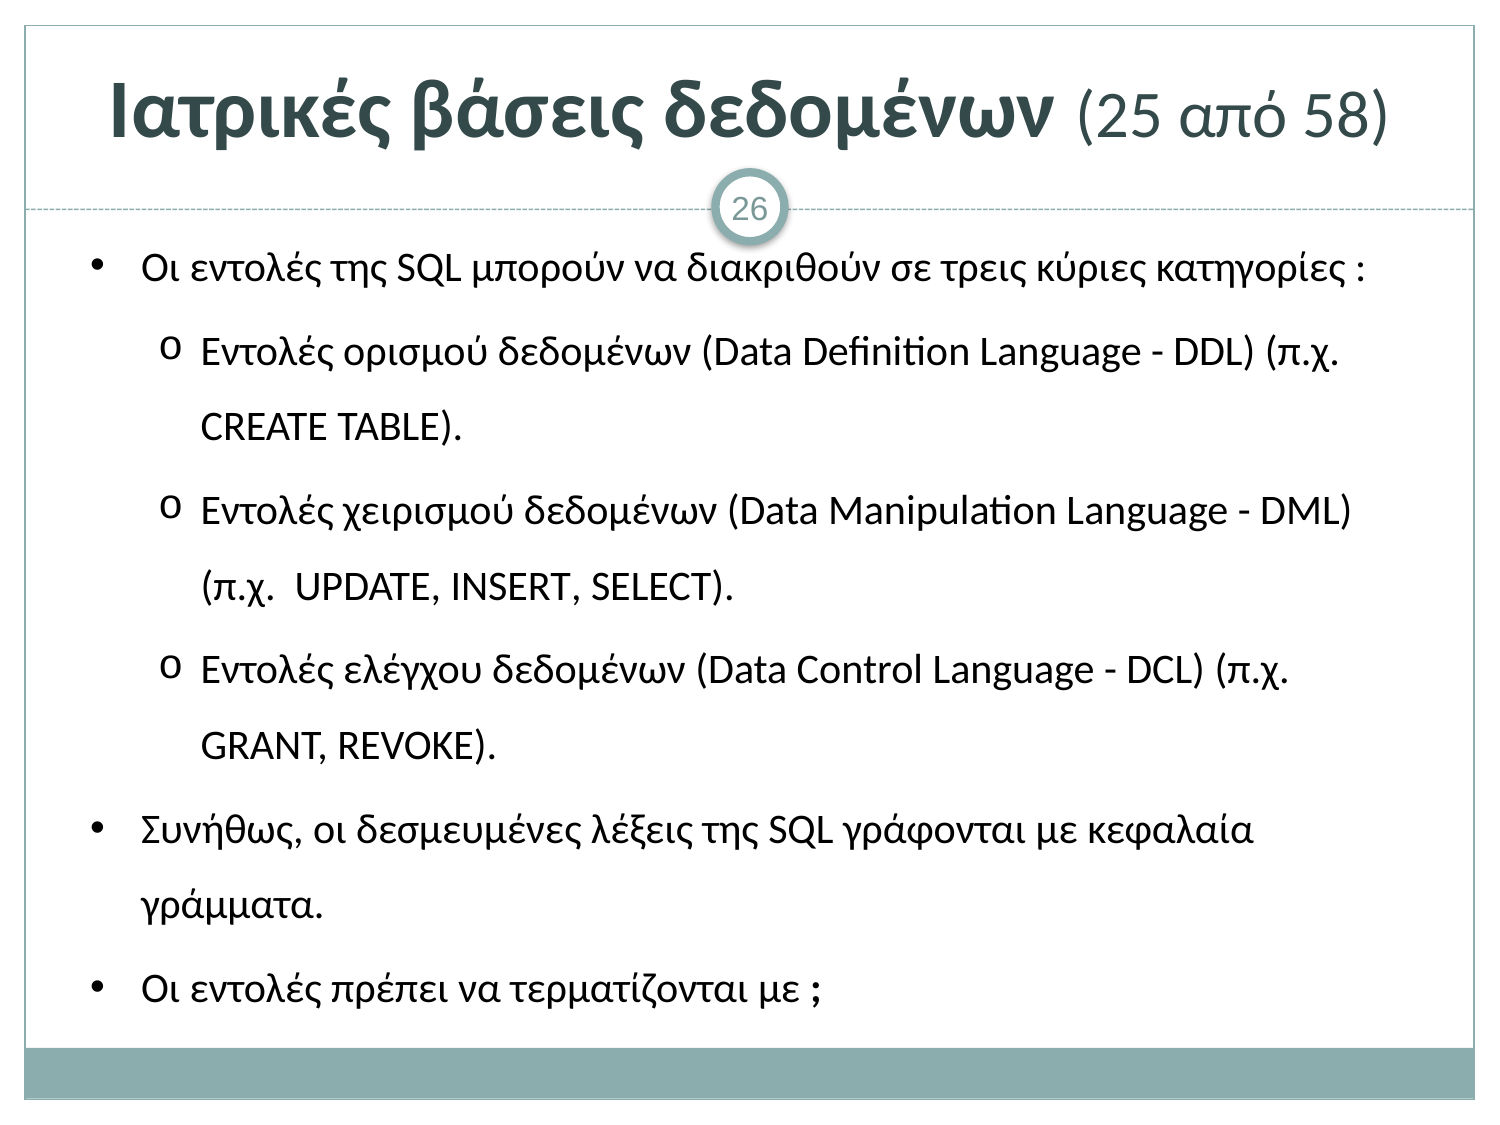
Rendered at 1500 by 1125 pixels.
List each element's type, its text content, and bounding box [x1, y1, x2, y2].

list Οι εντολές της SQL μπορούν να διακριθούν σε τρεις κύριες κατηγορίες : Εντολές ορισμού δεδομένων (Data Definition Language - DDL) (π.χ. CREATE TABLE). Εντολές χειρισμού δεδομένων (Data Manipulation Language - DML) (π.χ. UPDATE, INSERT, SELECT). Εντολές ελέγχου δεδομένων (Data Control Language - DCL) (π.χ. GRANT, REVOKE). Συνήθως, οι δεσμευμένες λέξεις της SQL γράφονται με κεφαλαία γράμματα. Οι εντολές πρέπει να τερματίζονται με ; [75, 231, 1425, 1035]
title Ιατρικές βάσεις δεδομένων (25 από 58) [75, 29, 1425, 179]
